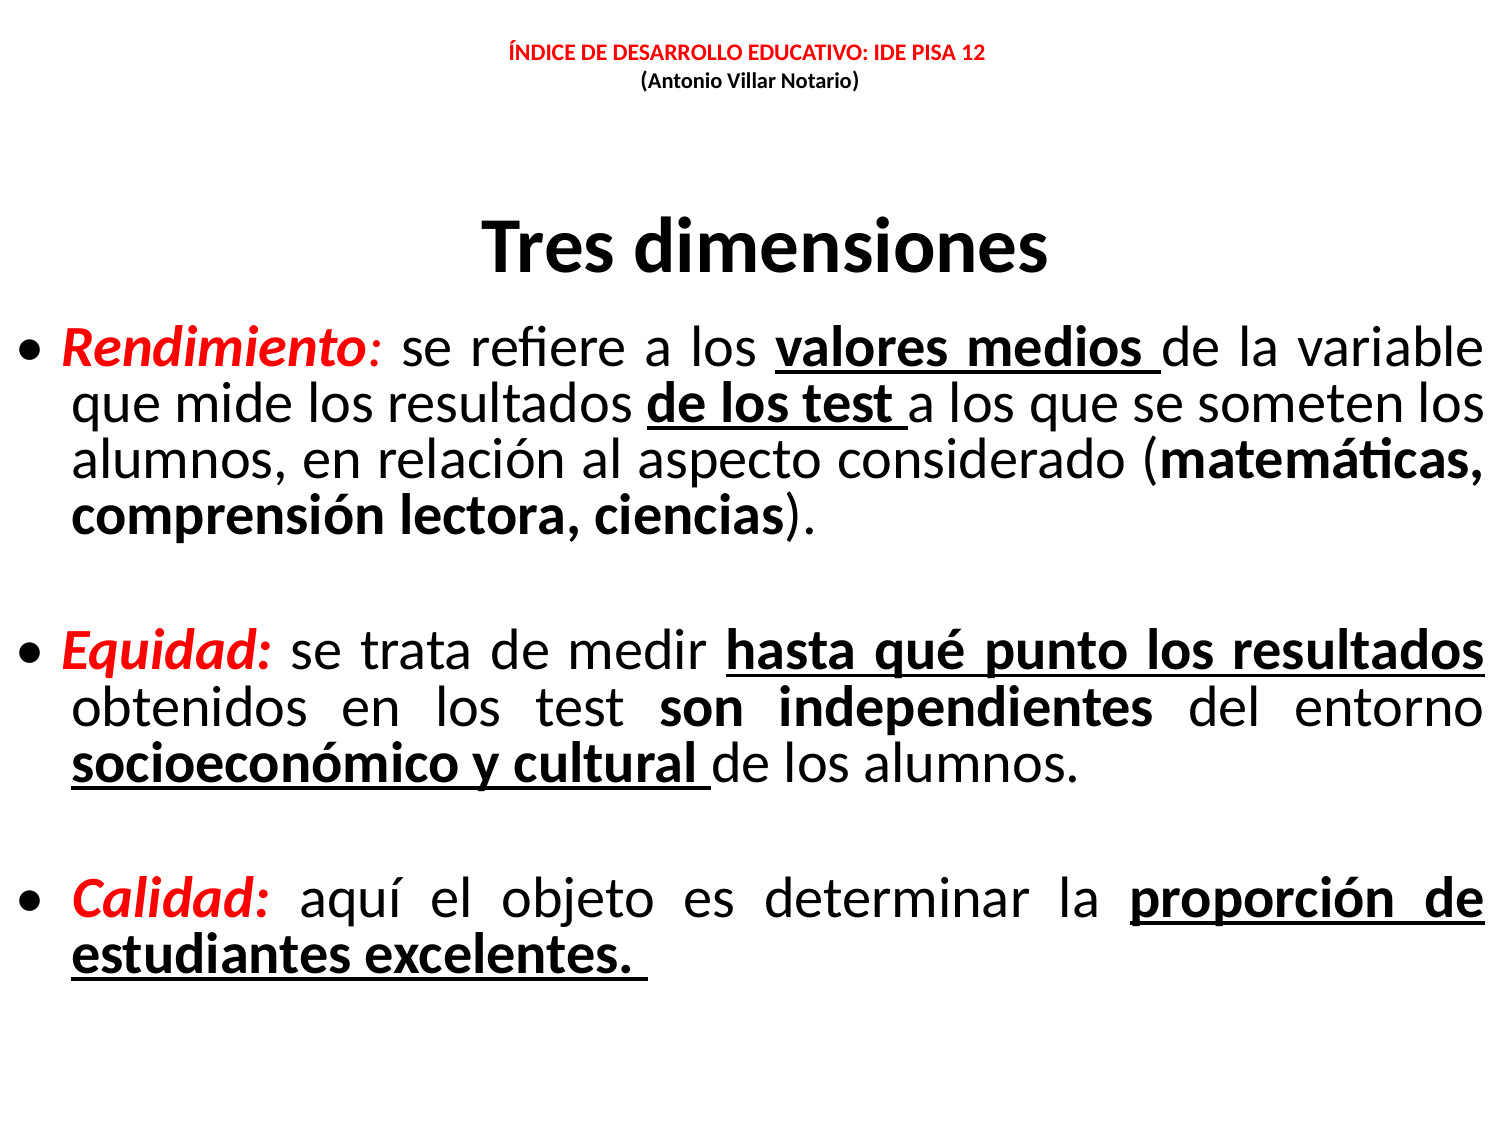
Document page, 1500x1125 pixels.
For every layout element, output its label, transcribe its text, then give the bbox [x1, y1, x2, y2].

text_box • Rendimiento: se refiere a los valores medios de la variable que mide los resultados de los test a los que se someten los alumnos, en relación al aspecto considerado (matemáticas, comprensión lectora, ciencias). • Equidad: se trata de medir hasta qué punto los resultados obtenidos en los test son independientes del entorno socioeconómico y cultural de los alumnos. • Calidad: aquí el objeto es determinar la proporción de estudiantes excelentes. [0, 314, 1500, 776]
title ÍNDICE DE DESARROLLO EDUCATIVO: IDE PISA 12 (Antonio Villar Notario) [0, 0, 1500, 102]
list Tres dimensiones [76, 776, 1473, 1059]
list Tres dimensiones [76, 196, 1473, 314]
